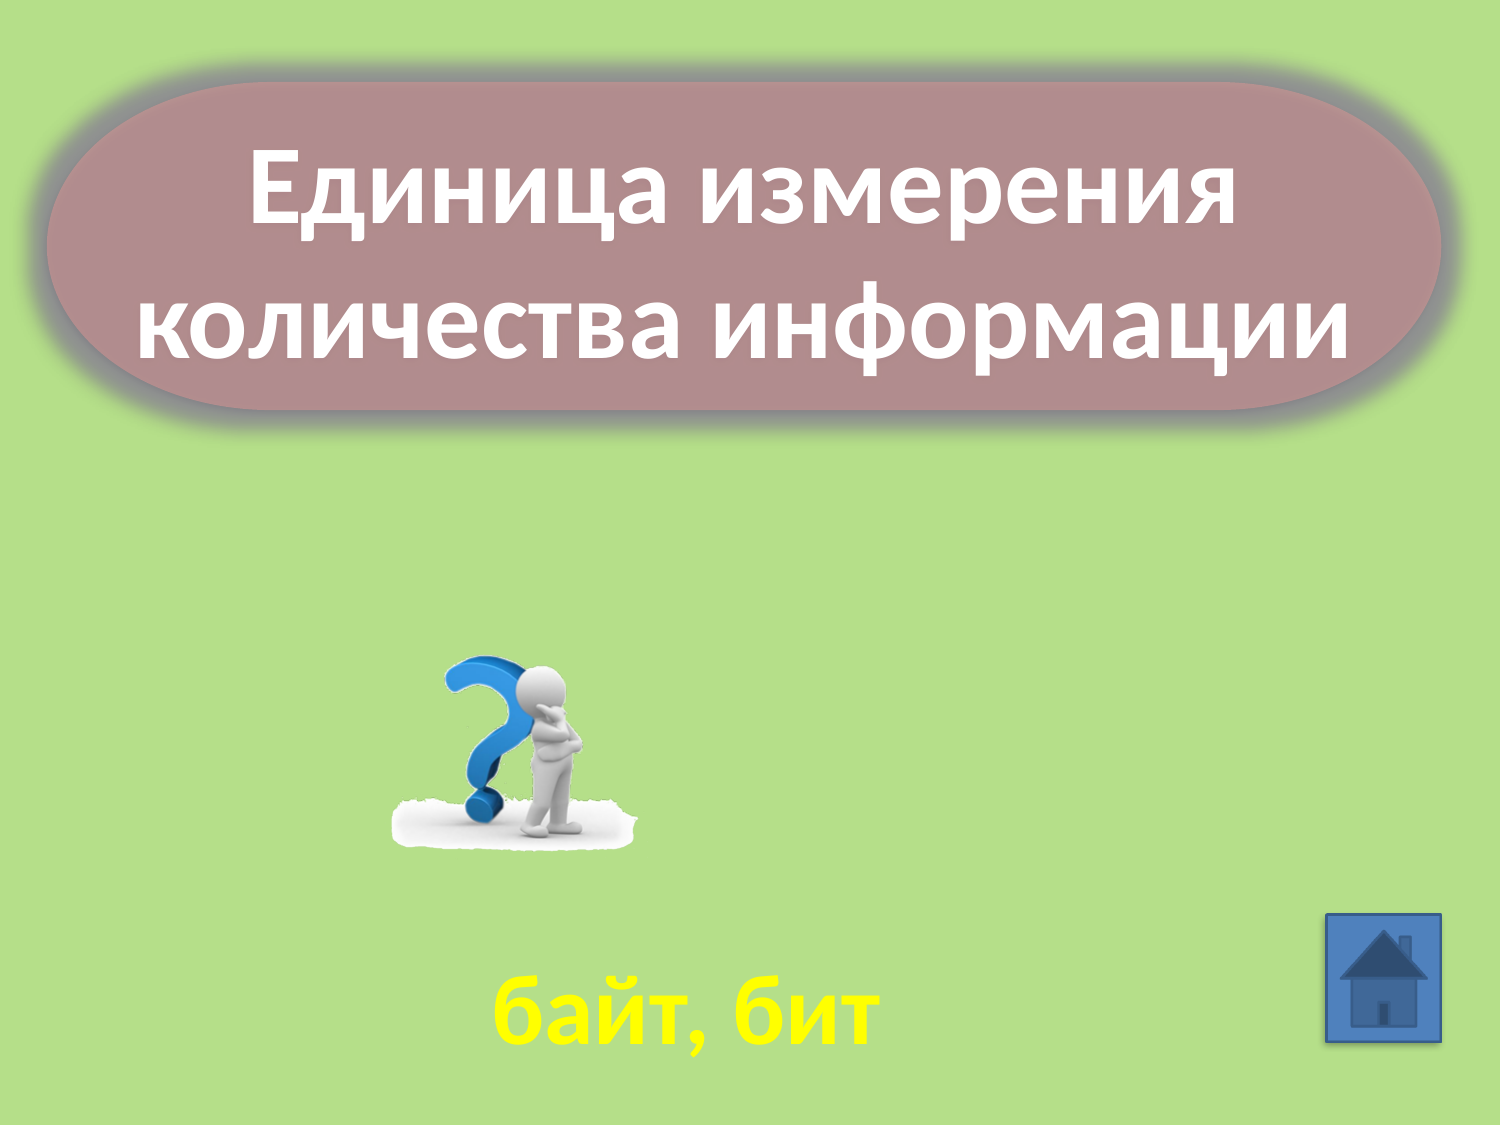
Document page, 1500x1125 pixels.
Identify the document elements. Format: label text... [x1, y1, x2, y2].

text_box Единица измерения количества информации [46, 81, 1442, 411]
picture [1324, 913, 1442, 1044]
picture [379, 597, 648, 866]
text_box байт, бит [46, 936, 1325, 1072]
